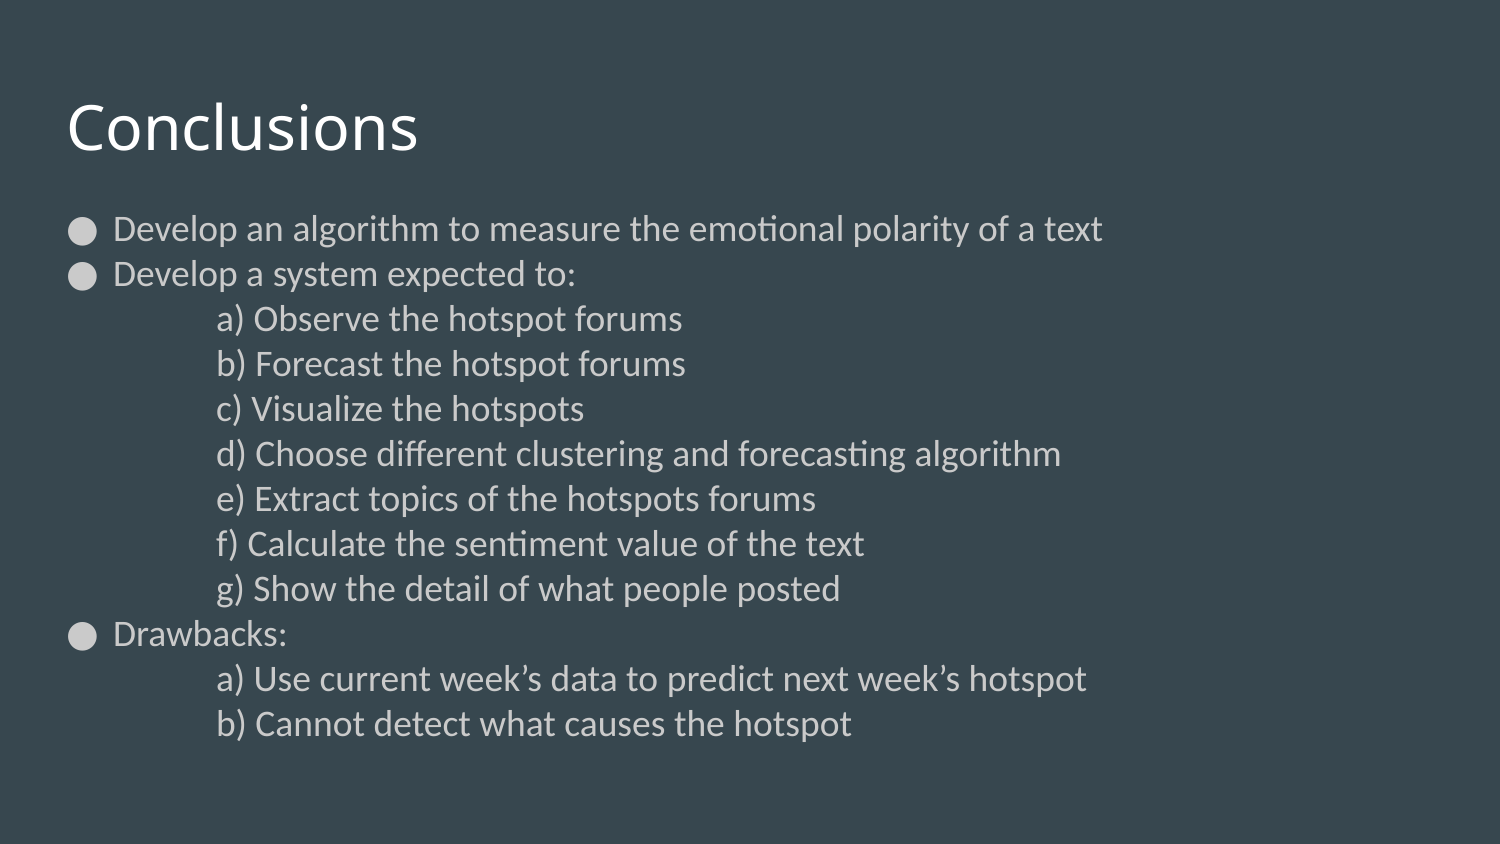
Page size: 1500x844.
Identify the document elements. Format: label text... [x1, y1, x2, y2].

title Conclusions [51, 72, 1449, 167]
list Develop an algorithm to measure the emotional polarity of a text Develop a system expected to: a) Observe the hotspot forums b) Forecast the hotspot forums c) Visualize the hotspots d) Choose different clustering and forecasting algorithm e) Extract topics of the hotspots forums f) Calculate the sentiment value of the text g) Show the detail of what people posted Drawbacks: a) Use current week’s data to predict next week’s hotspot b) Cannot detect what causes the hotspot [51, 189, 1449, 750]
